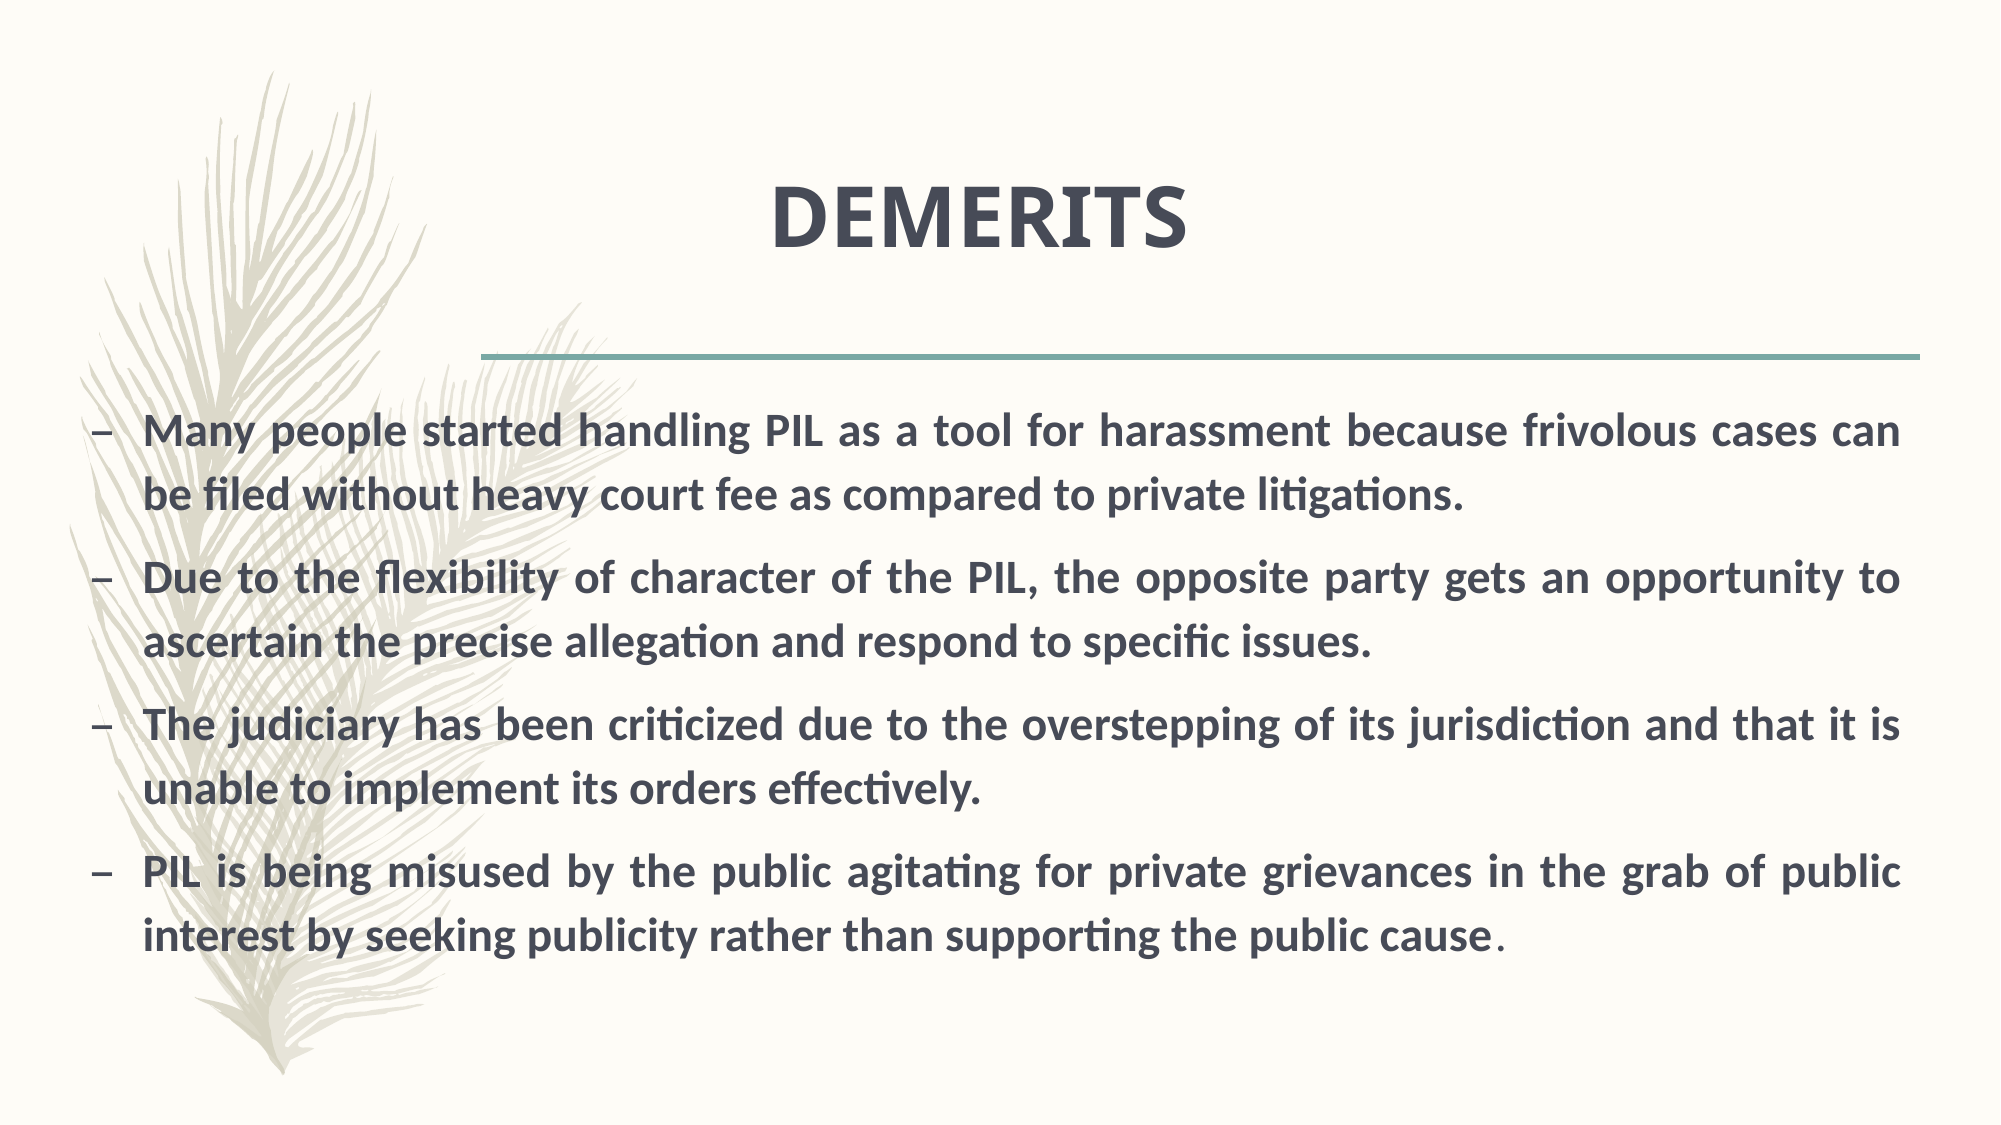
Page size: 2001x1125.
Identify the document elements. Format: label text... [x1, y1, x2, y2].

list Many people started handling PIL as a tool for harassment because frivolous cases can be filed without heavy court fee as compared to private litigations. Due to the flexibility of character of the PIL, the opposite party gets an opportunity to ascertain the precise allegation and respond to specific issues. The judiciary has been criticized due to the overstepping of its jurisdiction and that it is unable to implement its orders effectively. PIL is being misused by the public agitating for private grievances in the grab of public interest by seeking publicity rather than supporting the public cause. [75, 385, 1920, 1125]
title DEMERITS [189, 159, 1768, 276]
